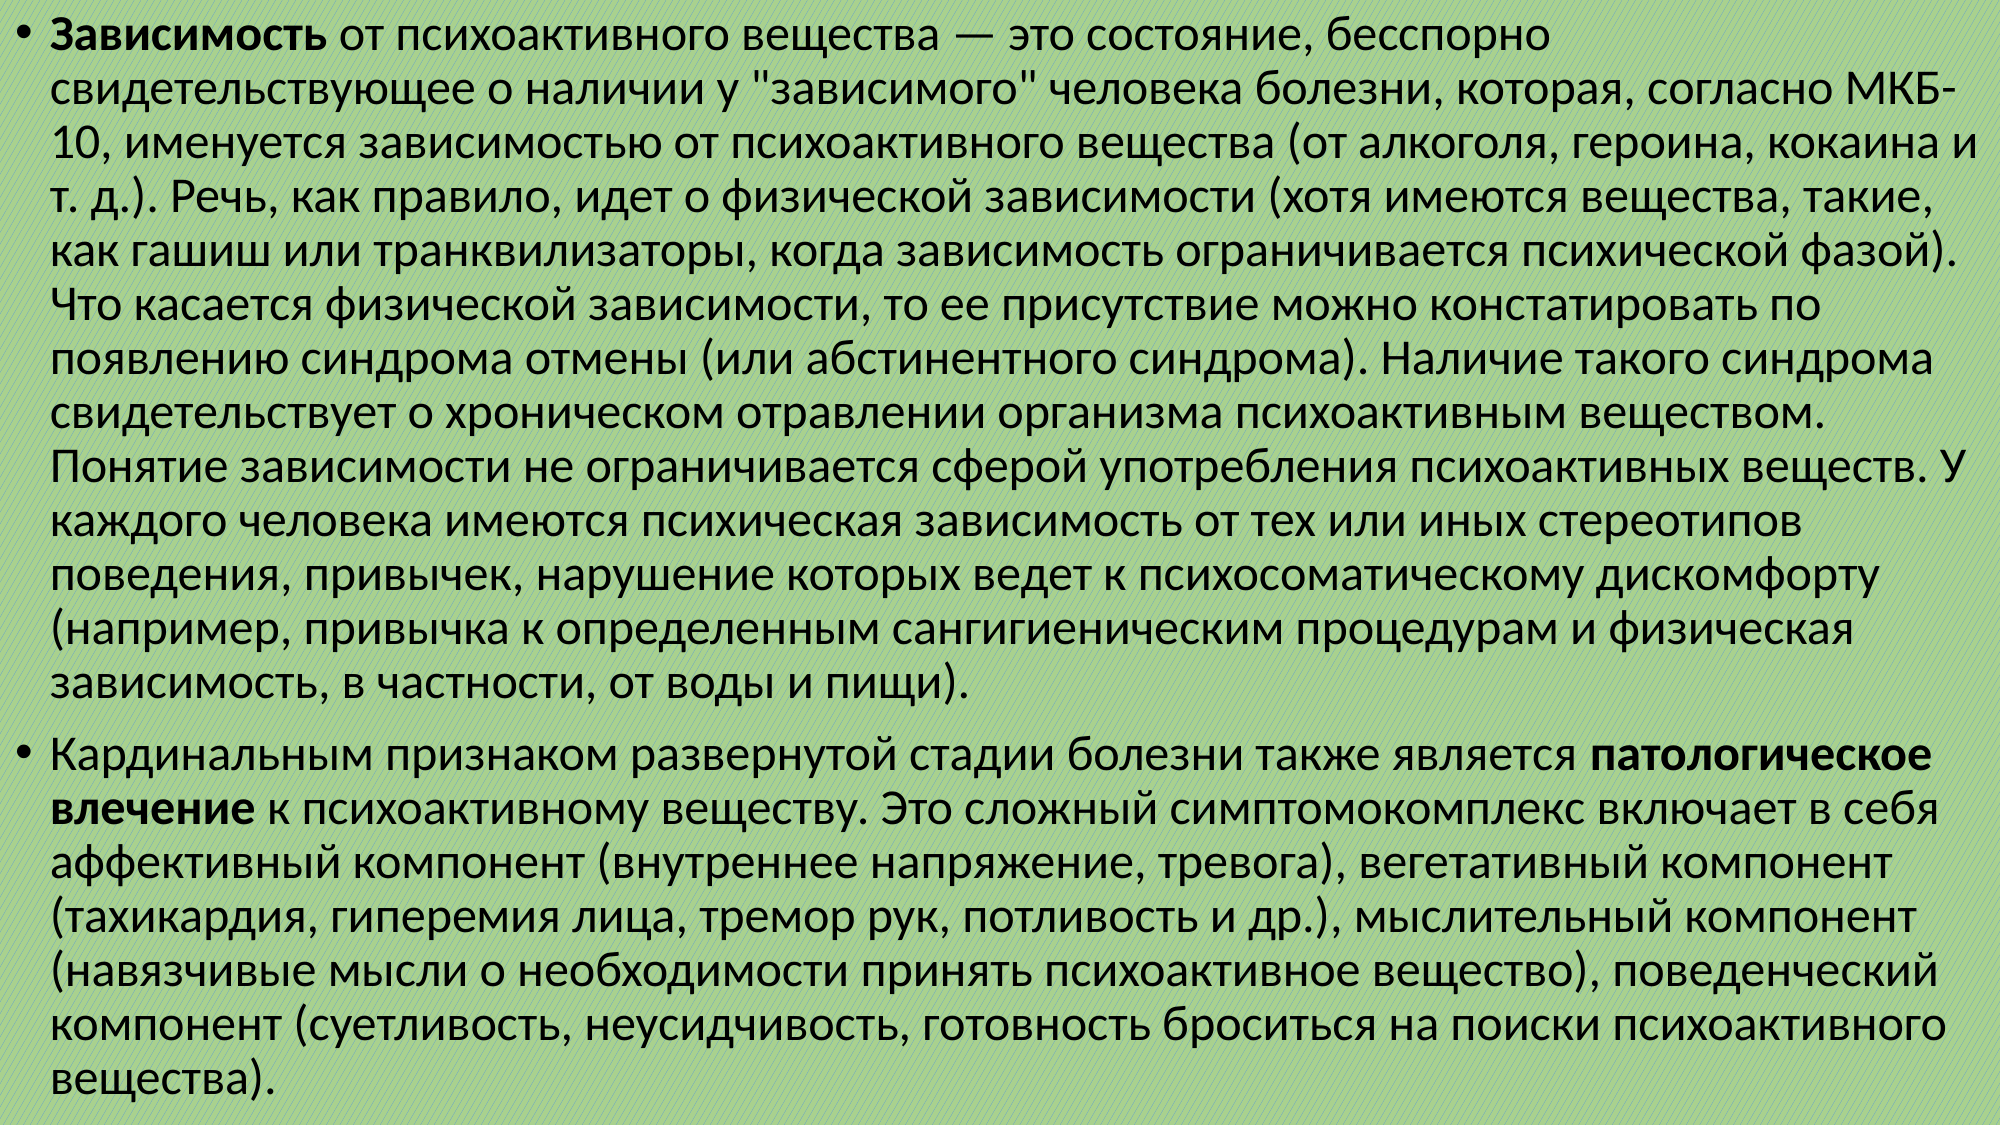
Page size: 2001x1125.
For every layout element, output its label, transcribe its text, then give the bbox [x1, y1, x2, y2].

list Зависимость от психоактивного вещества — это состояние, бесспорно свидетельствующее о наличии у "зависимого" человека болезни, которая, согласно МКБ-10, именуется зависимостью от психоактивного вещества (от алкоголя, героина, кокаина и т. д.). Речь, как правило, идет о физической зависимости (хотя имеются вещества, такие, как гашиш или транквилизаторы, когда зависимость ограничивается психической фазой). Что касается физической зависимости, то ее присутствие можно констатировать по появлению синдрома отмены (или абстинентного синдрома). Наличие такого синдрома свидетельствует о хроническом отравлении организма психоактивным веществом. Понятие зависимости не ограничивается сферой употребления психоактивных веществ. У каждого человека имеются психическая зависимость от тех или иных стереотипов поведения, привычек, нарушение которых ведет к психосоматическому дискомфорту (например, привычка к определенным сангигиеническим процедурам и физическая зависимость, в частности, от воды и пищи). Кардинальным признаком развернутой стадии болезни также является патологическое влечение к психоактивному веществу. Это сложный симптомокомплекс включает в себя аффективный компонент (внутреннее напряжение, тревога), вегетативный компонент (тахикардия, гиперемия лица, тремор рук, потливость и др.), мыслительный компонент (навязчивые мысли о необходимости принять психоактивное вещество), поведенческий компонент (суетливость, неусидчивость, готовность броситься на поиски психоактивного вещества). [0, 0, 2000, 1125]
